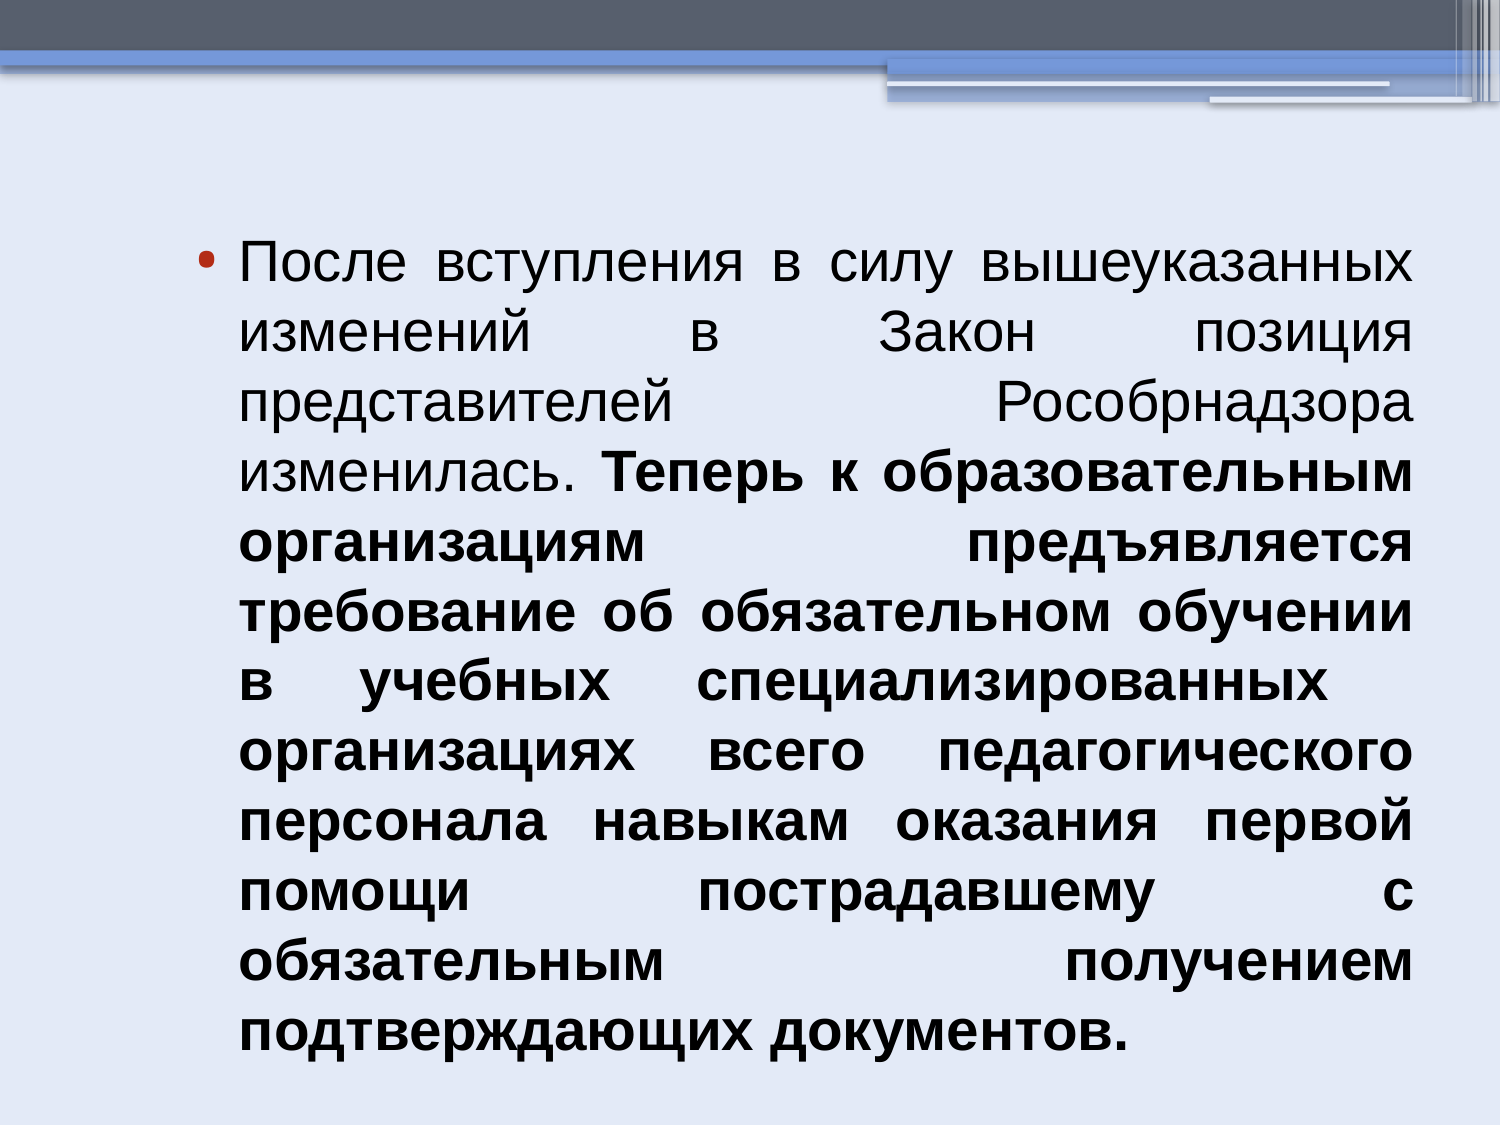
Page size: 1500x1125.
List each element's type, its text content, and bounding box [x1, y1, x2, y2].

text_box После вступления в силу вышеуказанных изменений в Закон позиция представителей Рособрнадзора изменилась. Теперь к образовательным организациям предъявляется требование об обязательном обучении в учебных специализированных организациях всего педагогического персонала навыкам оказания первой помощи пострадавшему с обязательным получением подтверждающих документов. [164, 145, 1430, 1070]
